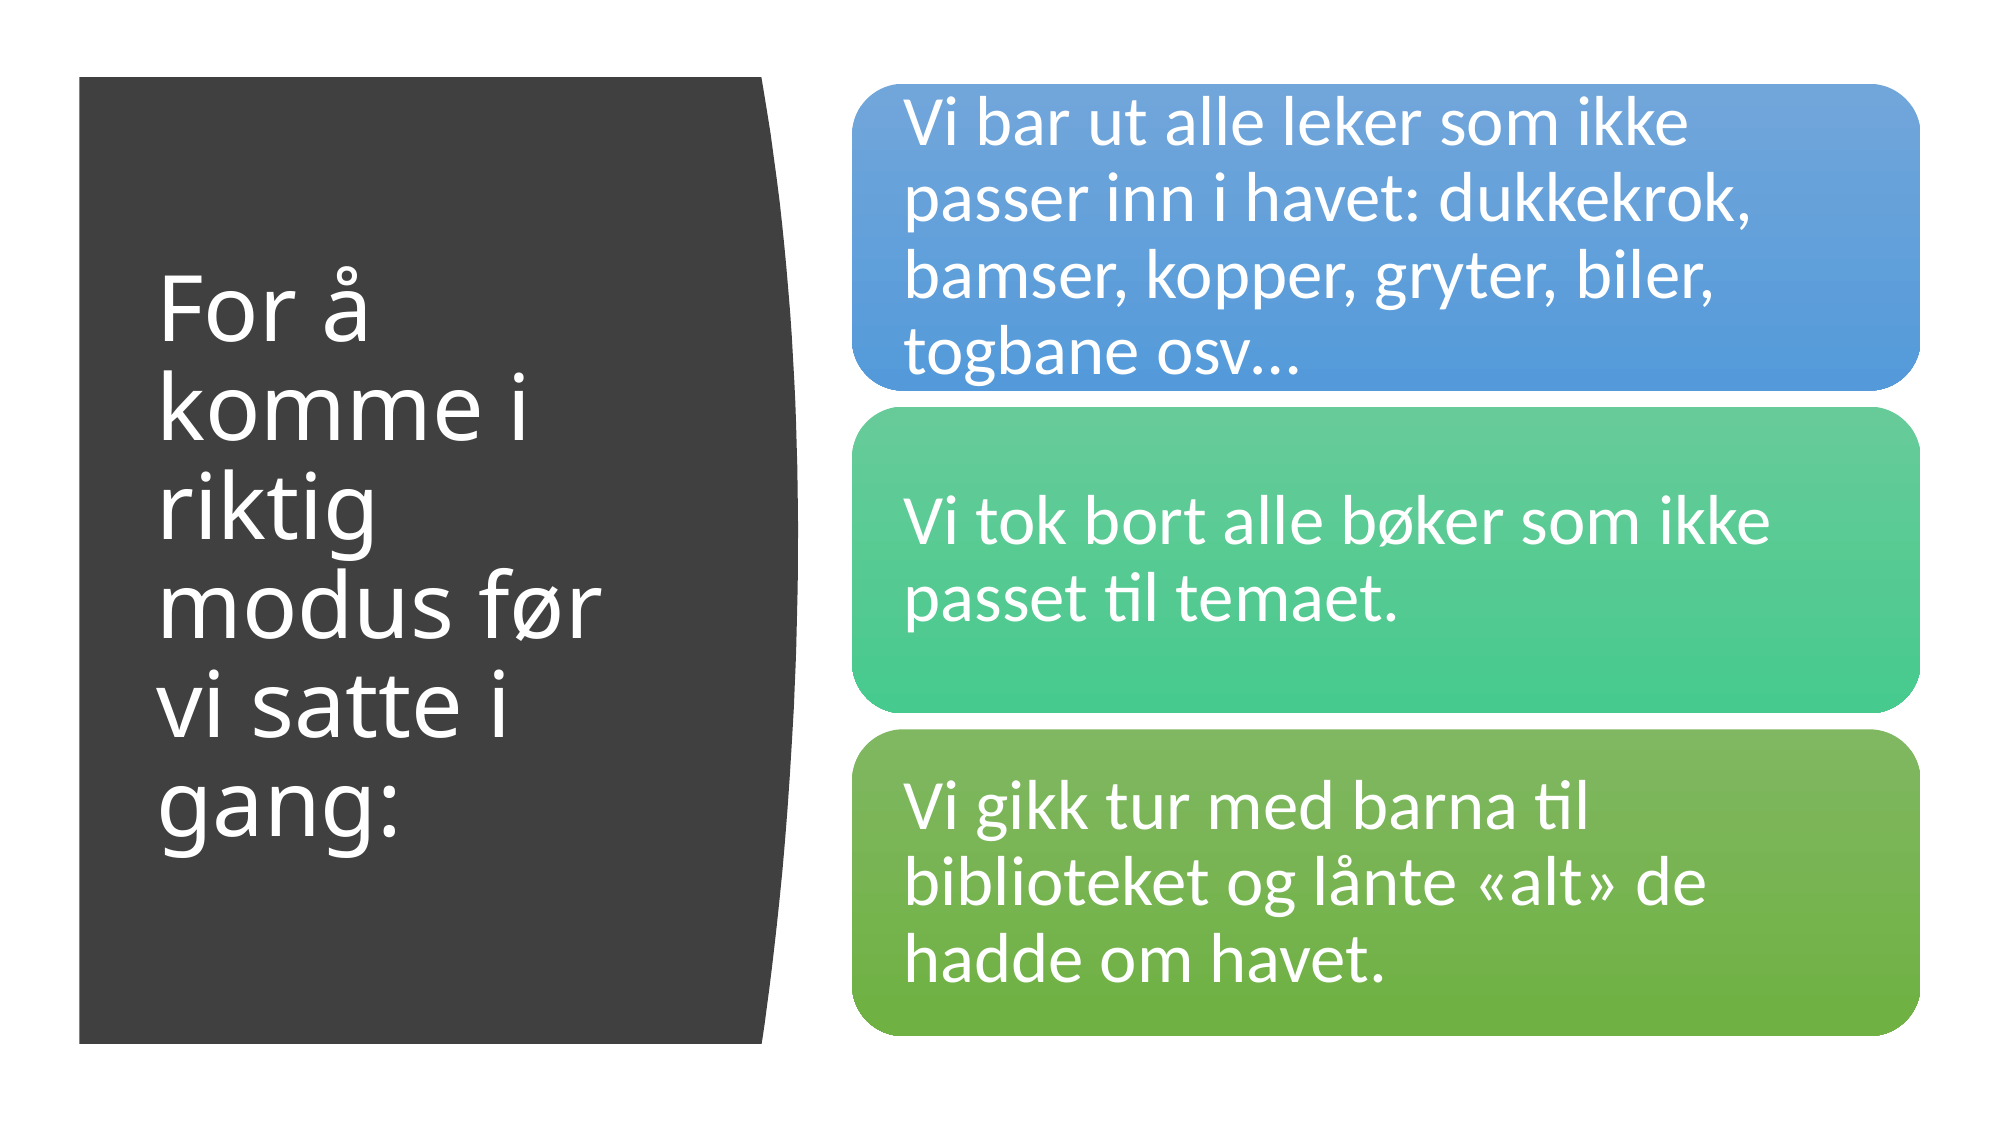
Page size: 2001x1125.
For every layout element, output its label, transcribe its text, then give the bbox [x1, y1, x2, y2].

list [852, 77, 1921, 1043]
text_box [78, 76, 800, 1045]
title For å komme i riktig modus før vi satte i gang: [141, 166, 702, 953]
